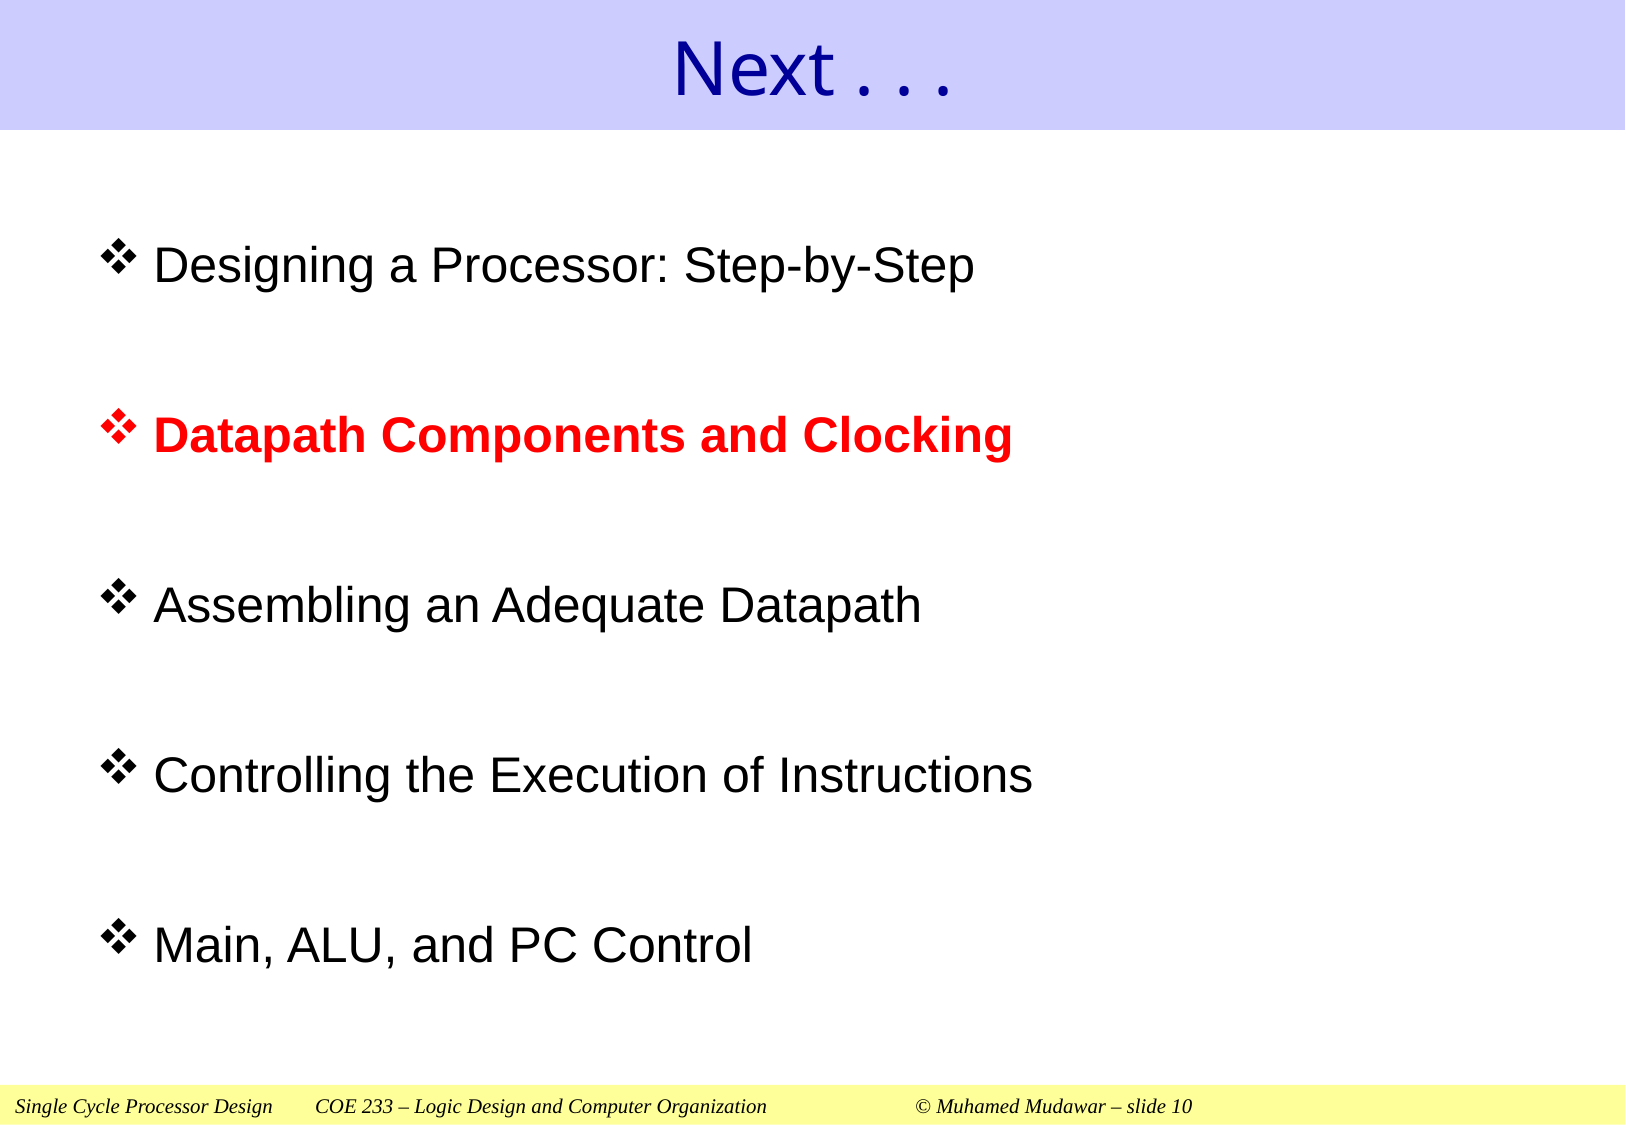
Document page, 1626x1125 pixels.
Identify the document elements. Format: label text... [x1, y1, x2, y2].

title Next . . . [0, 0, 1625, 130]
list Designing a Processor: Step-by-Step Datapath Components and Clocking Assembling an Adequate Datapath Controlling the Execution of Instructions Main, ALU, and PC Control [81, 164, 1544, 1013]
